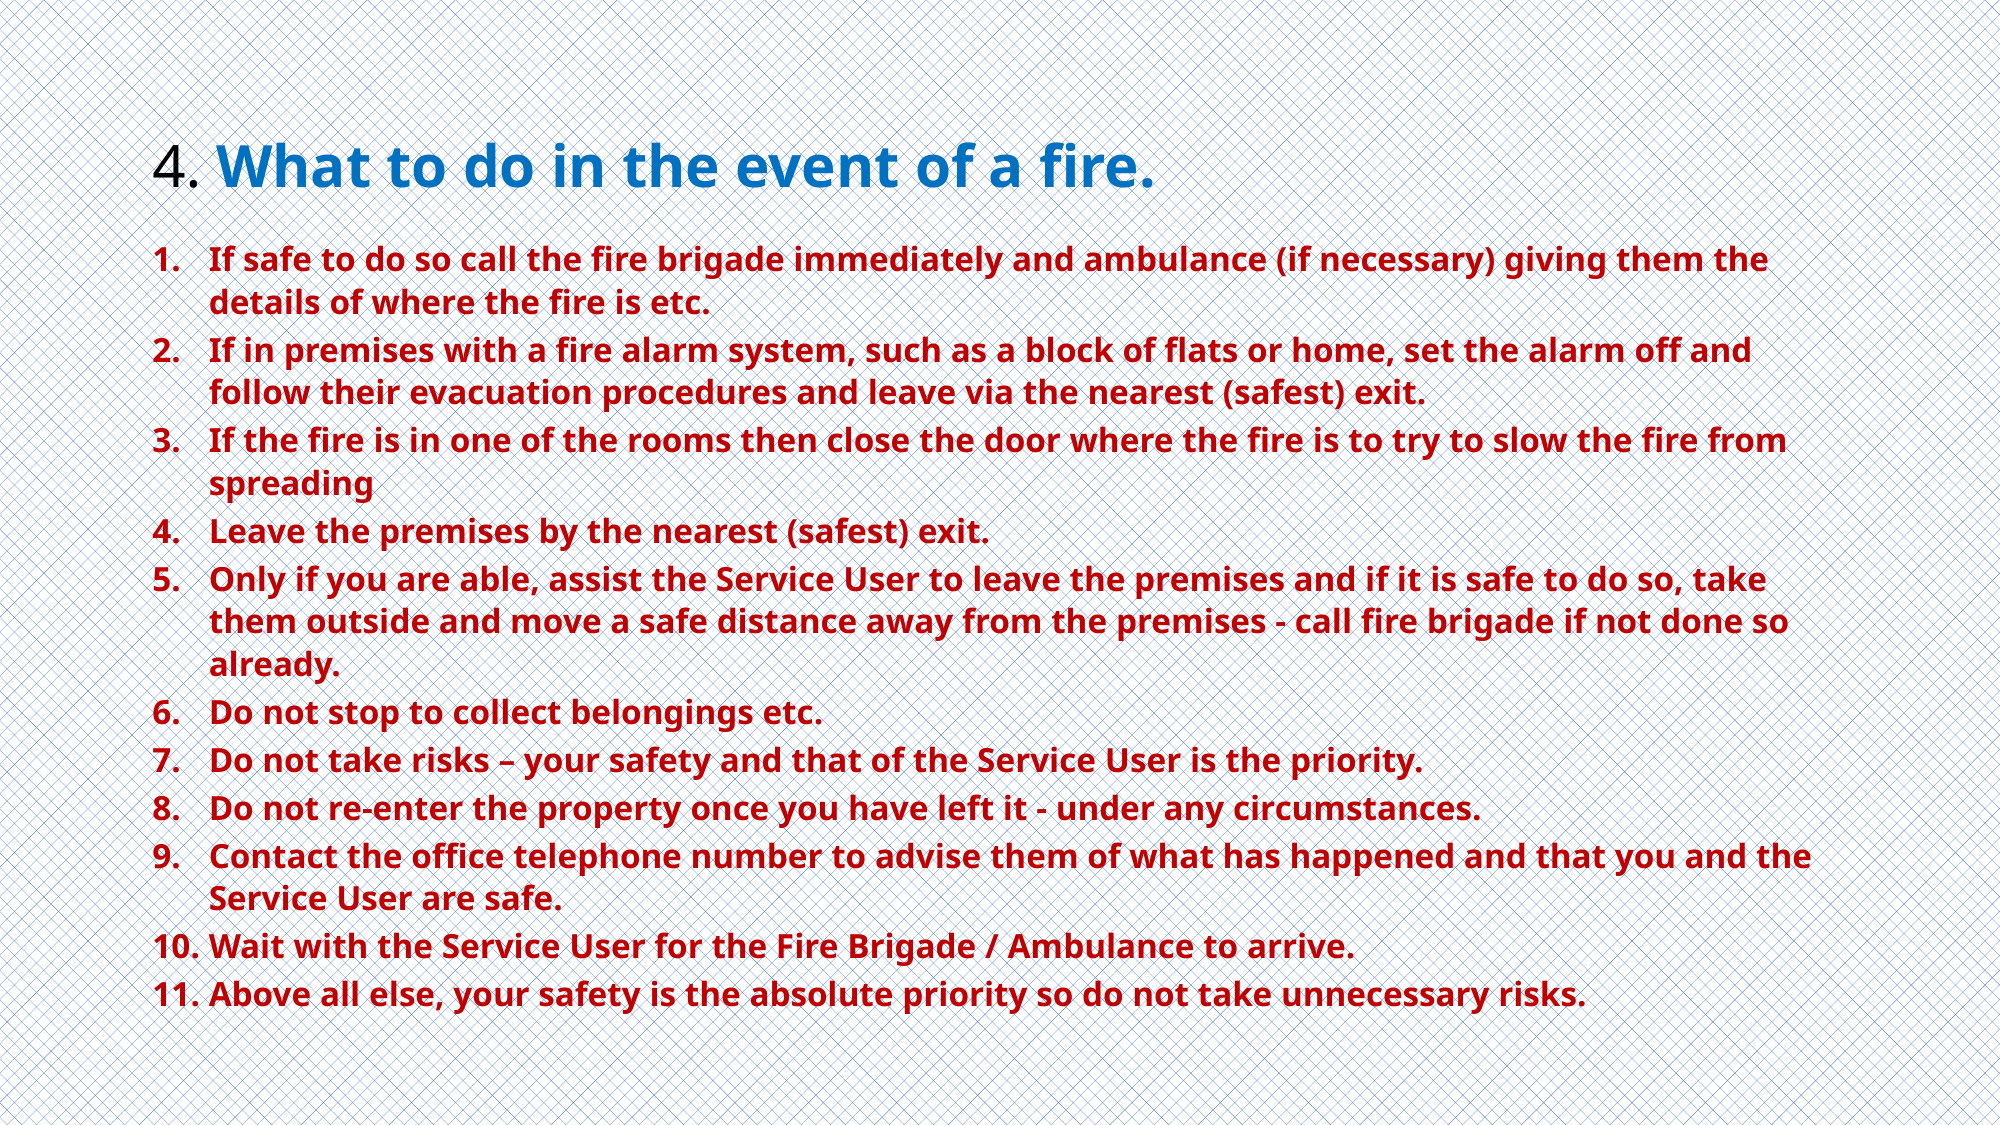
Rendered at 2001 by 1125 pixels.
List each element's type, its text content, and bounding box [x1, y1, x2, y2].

title 4. What to do in the event of a fire. [137, 59, 1863, 227]
list If safe to do so call the fire brigade immediately and ambulance (if necessary) giving them the details of where the fire is etc. If in premises with a fire alarm system, such as a block of flats or home, set the alarm off and follow their evacuation procedures and leave via the nearest (safest) exit. If the fire is in one of the rooms then close the door where the fire is to try to slow the fire from spreading Leave the premises by the nearest (safest) exit. Only if you are able, assist the Service User to leave the premises and if it is safe to do so, take them outside and move a safe distance away from the premises - call fire brigade if not done so already. Do not stop to collect belongings etc. Do not take risks – your safety and that of the Service User is the priority. Do not re-enter the property once you have left it - under any circumstances. Contact the office telephone number to advise them of what has happened and that you and the Service User are safe. Wait with the Service User for the Fire Brigade / Ambulance to arrive. Above all else, your safety is the absolute priority so do not take unnecessary risks. [137, 227, 1863, 1042]
